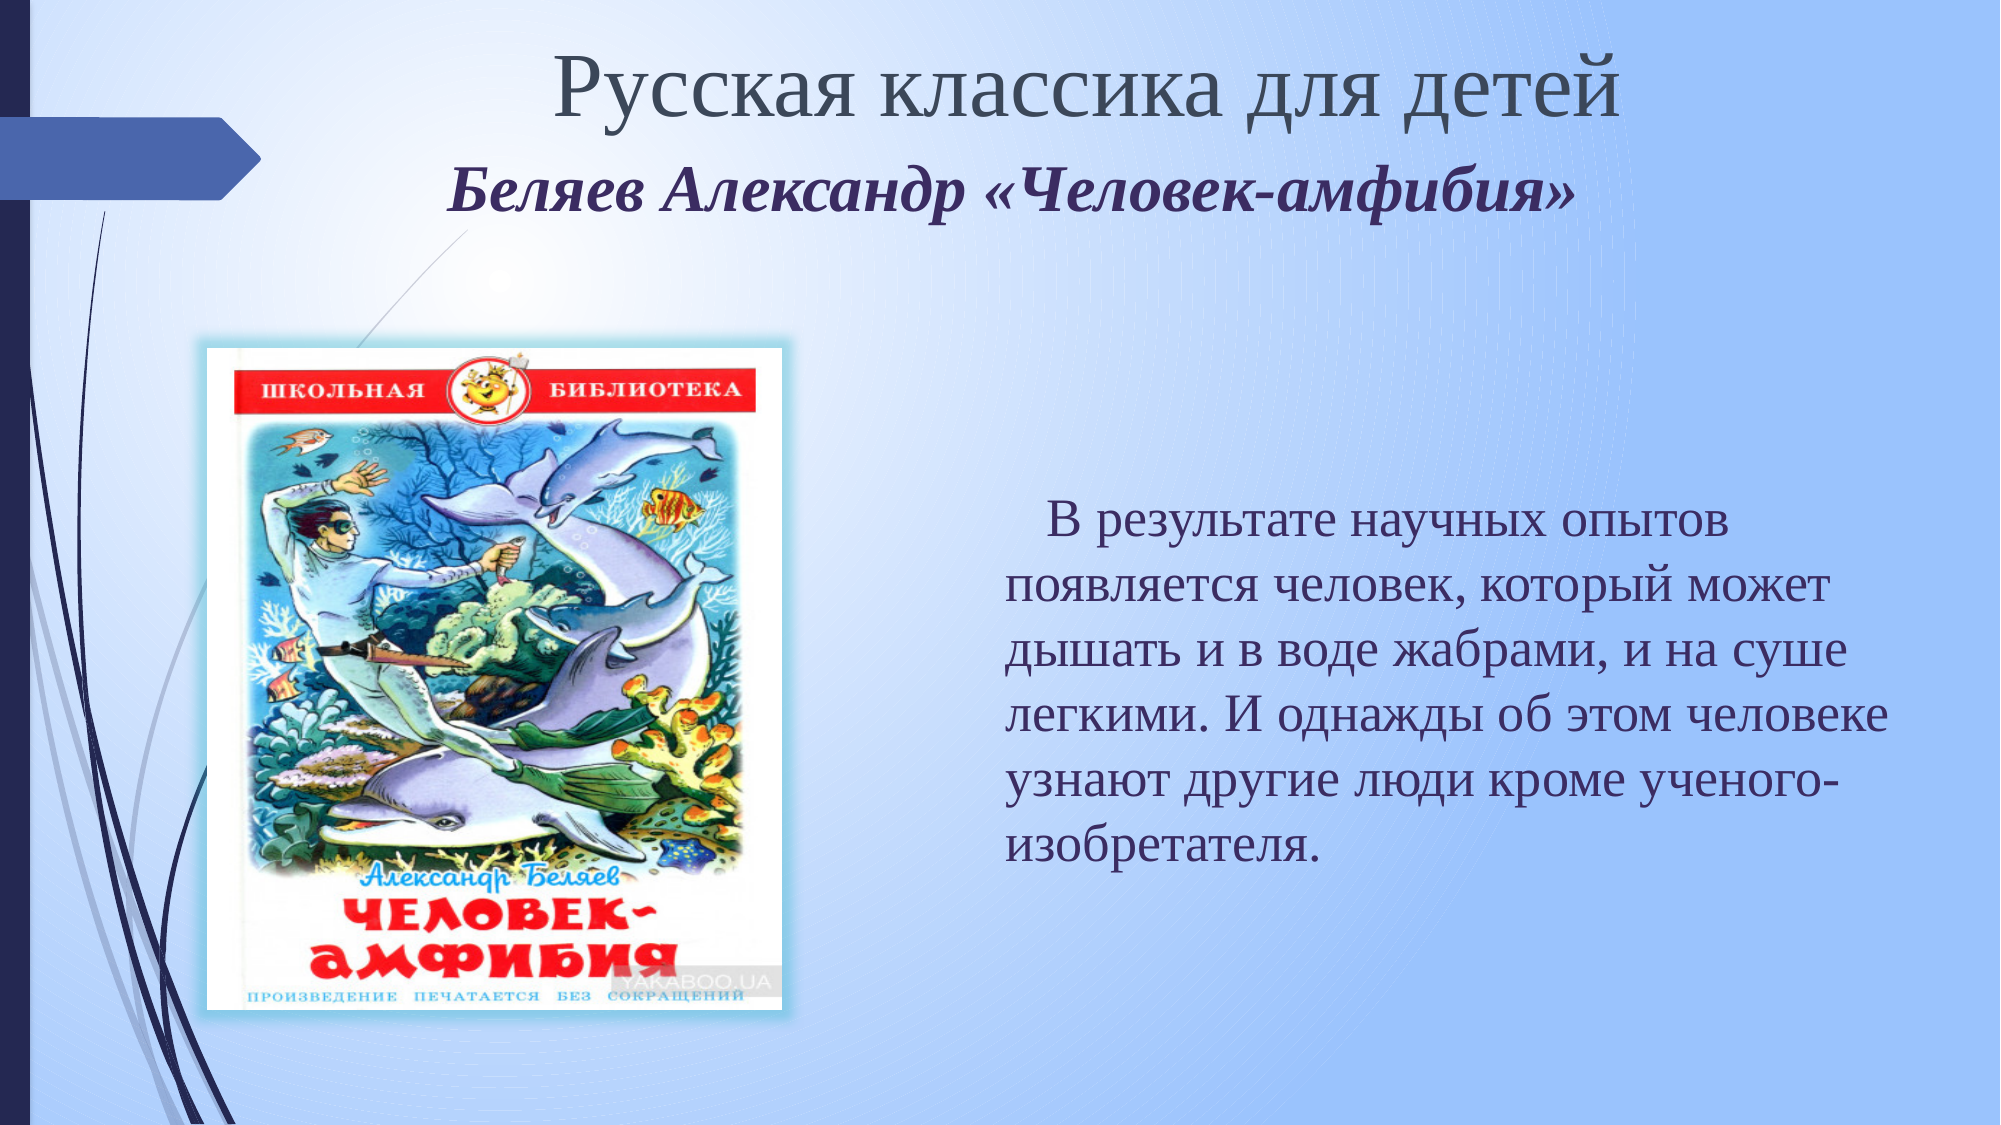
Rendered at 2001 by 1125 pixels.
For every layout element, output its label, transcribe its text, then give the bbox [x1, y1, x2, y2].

picture [207, 348, 782, 1011]
title Русская классика для детей [207, 17, 1970, 136]
list В результате научных опытов появляется человек, который может дышать и в воде жабрами, и на суше легкими. И однажды об этом человеке узнают другие люди кроме ученого-изобретателя. [990, 474, 2000, 1100]
text_box Беляев Александр «Человек-амфибия» [27, 136, 2000, 264]
